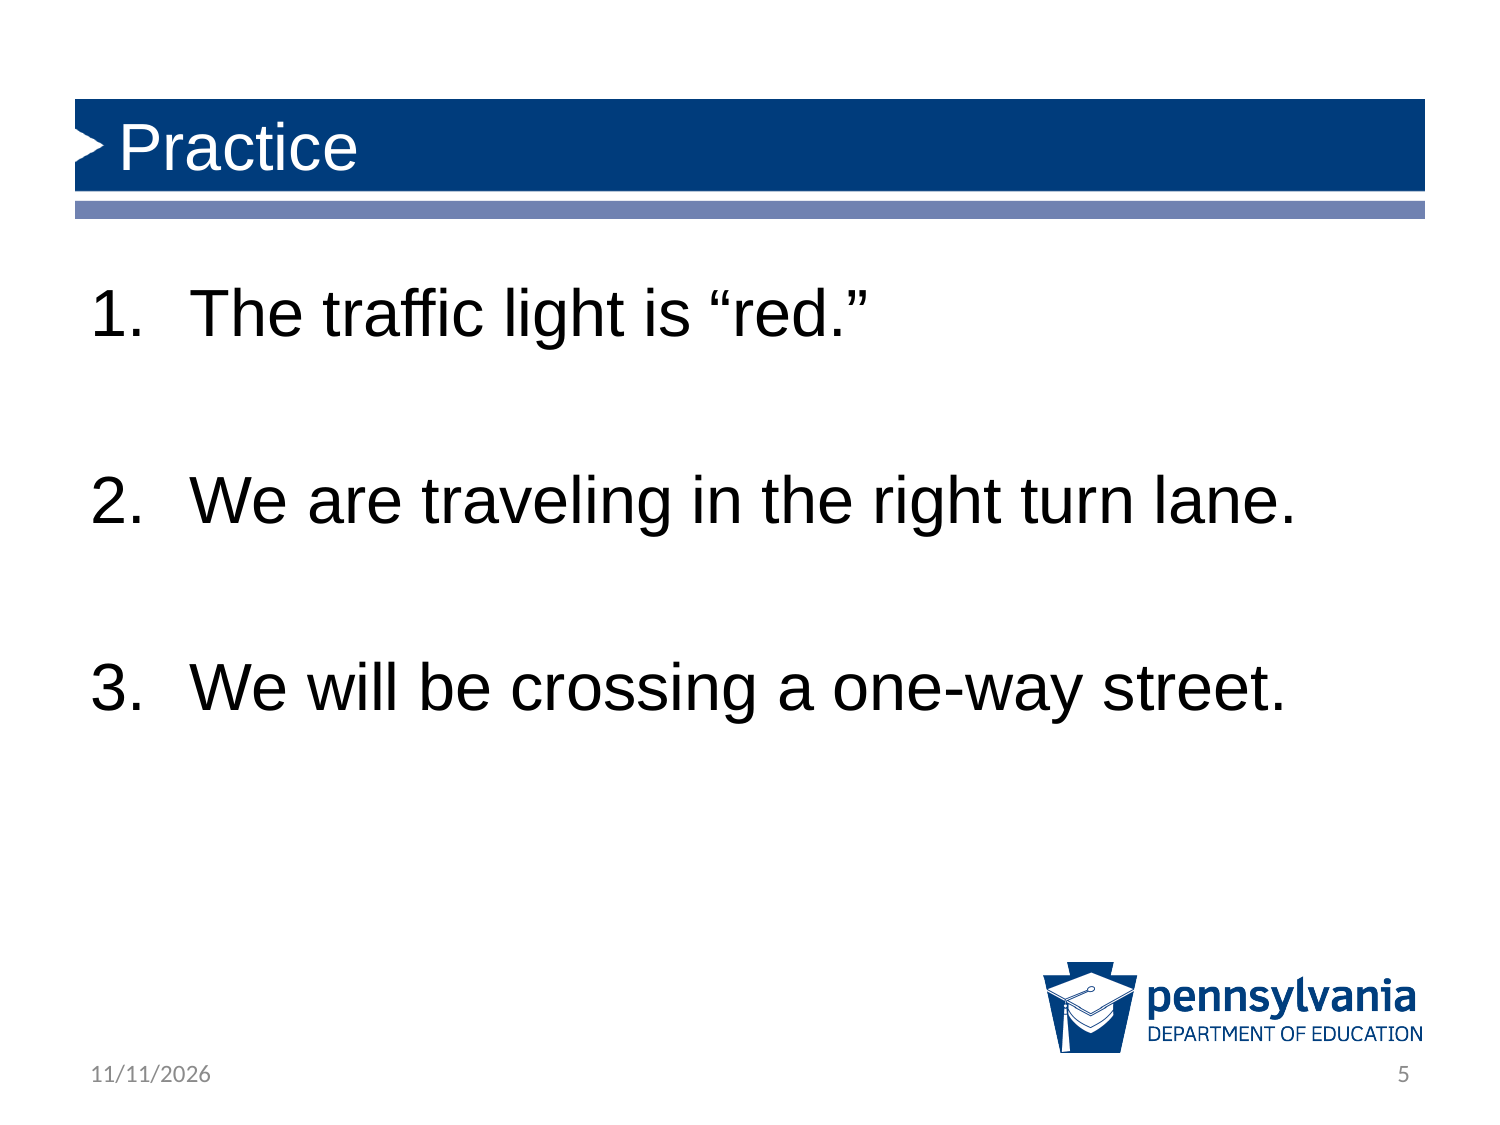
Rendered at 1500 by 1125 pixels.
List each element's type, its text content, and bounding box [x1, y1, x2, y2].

title Practice [75, 50, 1425, 238]
picture [1043, 1005, 1422, 1053]
slide_number 5 [1074, 1042, 1425, 1103]
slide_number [75, 1042, 425, 1103]
list The traffic light is “red.” We are traveling in the right turn lane. We will be crossing a one-way street. [75, 262, 1425, 1005]
